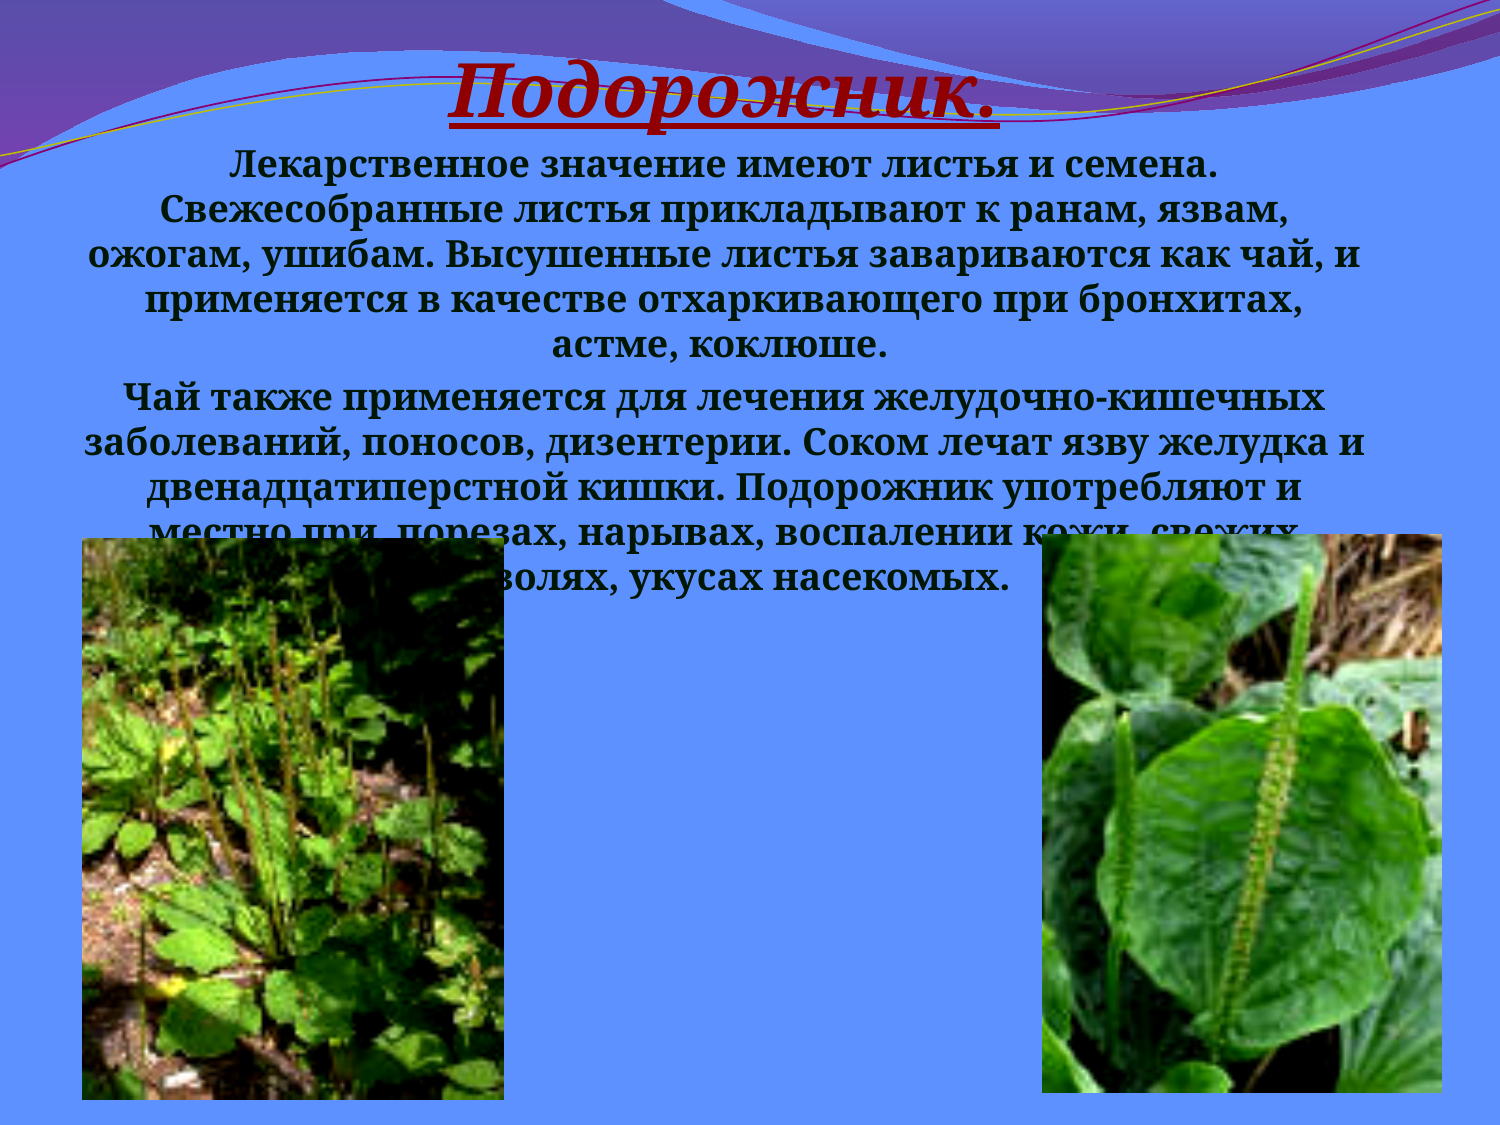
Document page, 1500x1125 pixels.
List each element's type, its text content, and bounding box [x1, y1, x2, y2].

subtitle Подорожник. Лекарственное значение имеют листья и семена. Свежесобранные листья прикладывают к ранам, язвам, ожогам, ушибам. Высушенные листья завариваются как чай, и применяется в качестве отхаркивающего при бронхитах, астме, коклюше. Чай также применяется для лечения желудочно-кишечных заболеваний, поносов, дизентерии. Соком лечат язву желудка и двенадцатиперстной кишки. Подорожник употребляют и местно при порезах, нарывах, воспалении кожи, свежих мозолях, укусах насекомых. [81, 34, 1371, 540]
picture [81, 538, 505, 1100]
picture [1042, 534, 1442, 1093]
